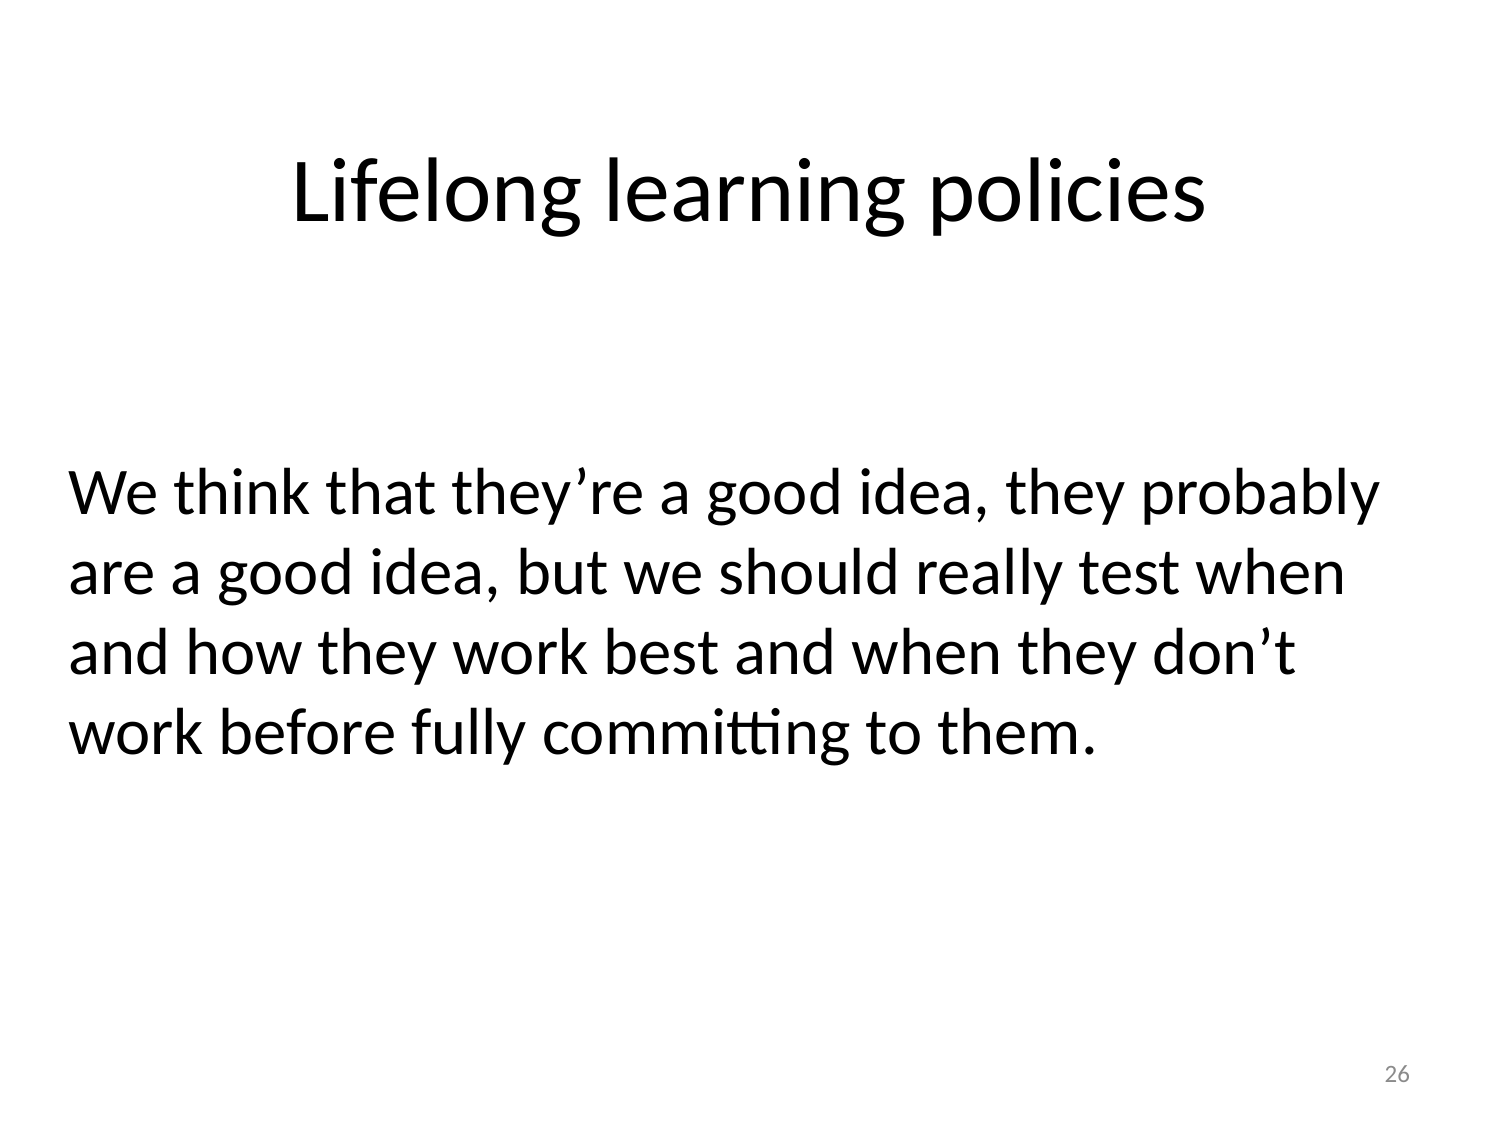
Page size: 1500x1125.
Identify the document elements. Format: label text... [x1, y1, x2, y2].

list We think that they’re a good idea, they probably are a good idea, but we should really test when and how they work best and when they don’t work before fully committing to them. [53, 159, 1447, 1125]
title Lifelong learning policies [153, 91, 1347, 279]
slide_number 26 [1074, 1042, 1425, 1103]
